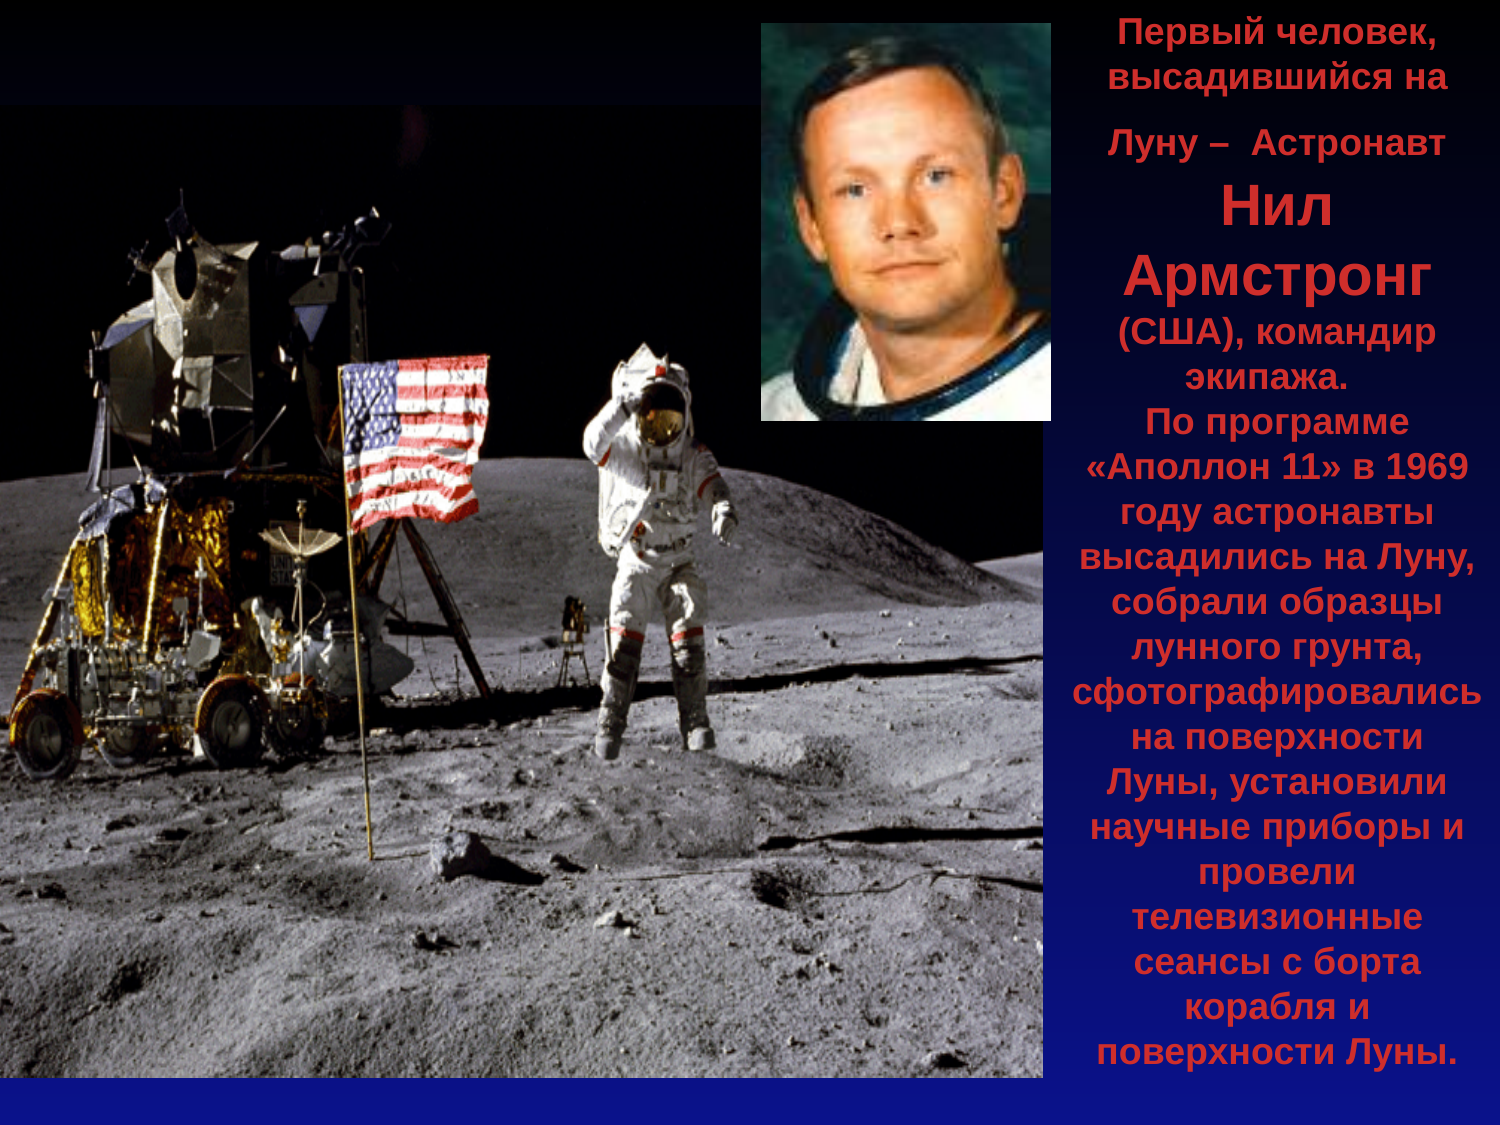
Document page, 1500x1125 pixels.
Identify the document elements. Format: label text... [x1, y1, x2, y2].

text_box Первый человек, высадившийся на Луну – Астронавт Нил Армстронг (США), командир экипажа. По программе «Аполлон 11» в 1969 году астронавты высадились на Луну, собрали образцы лунного грунта, сфотографировались на поверхности Луны, установили научные приборы и провели телевизионные сеансы с борта корабля и поверхности Луны. [1054, 0, 1500, 1080]
picture [0, 23, 1052, 1079]
